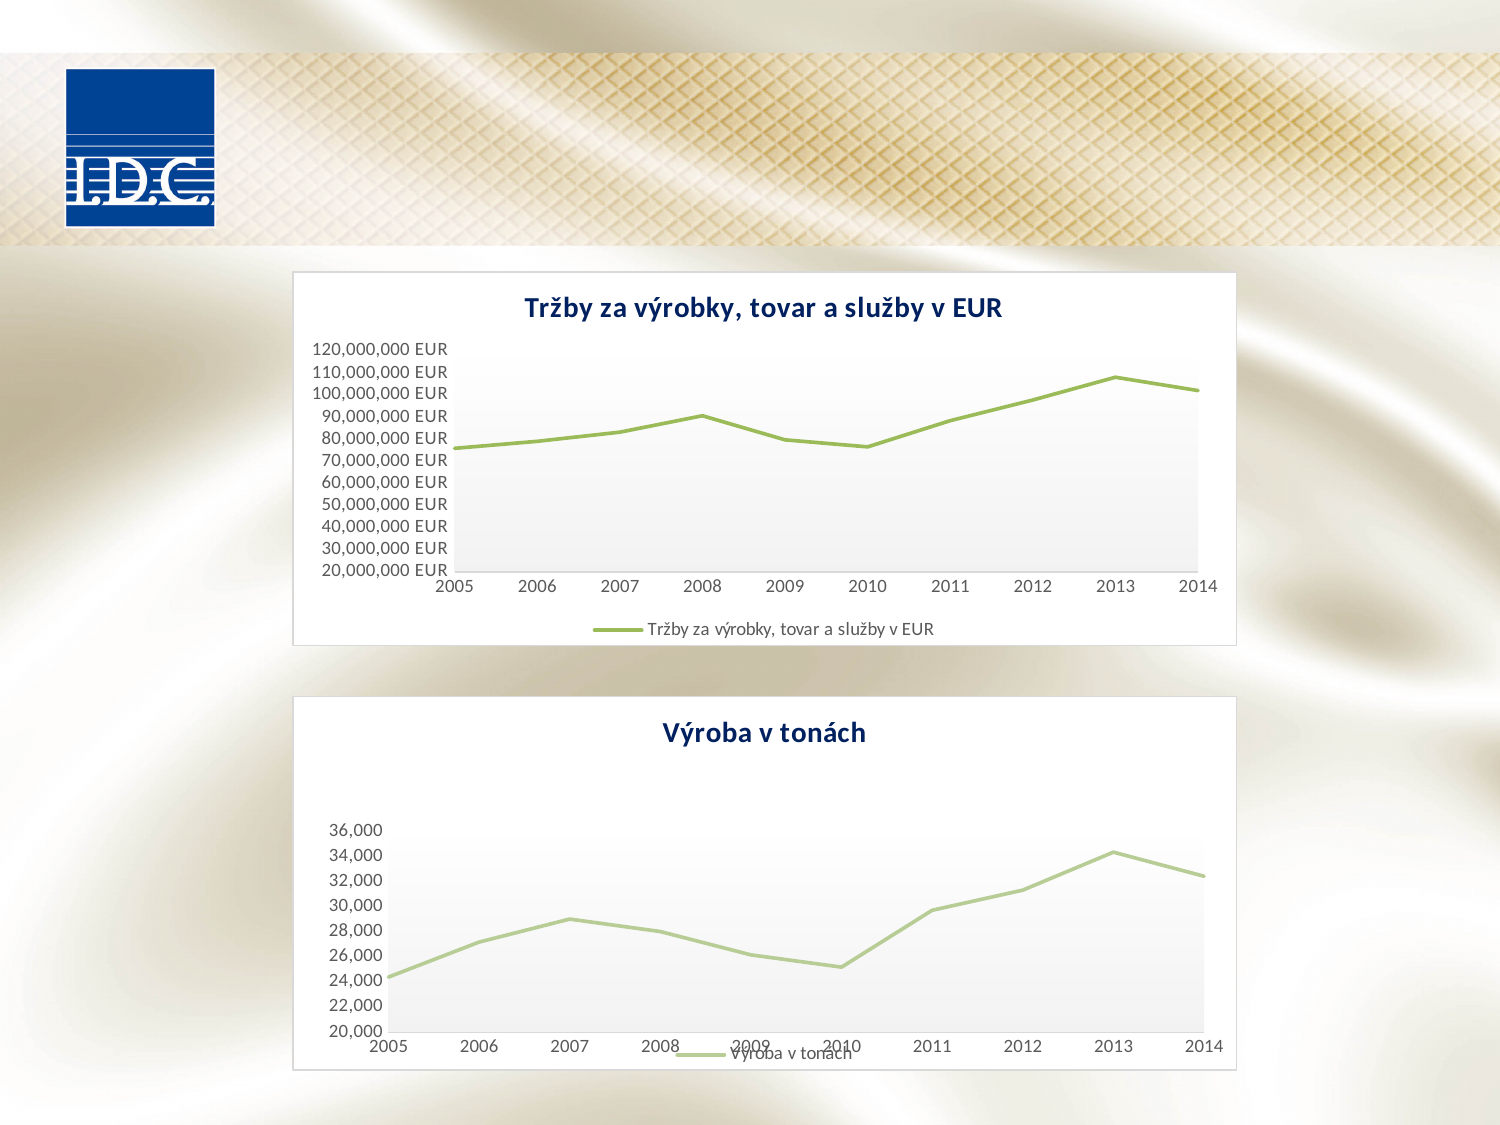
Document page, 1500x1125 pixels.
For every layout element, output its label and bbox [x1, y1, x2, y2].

chart [291, 270, 1238, 647]
chart [291, 695, 1238, 1072]
picture [0, 0, 1500, 1125]
